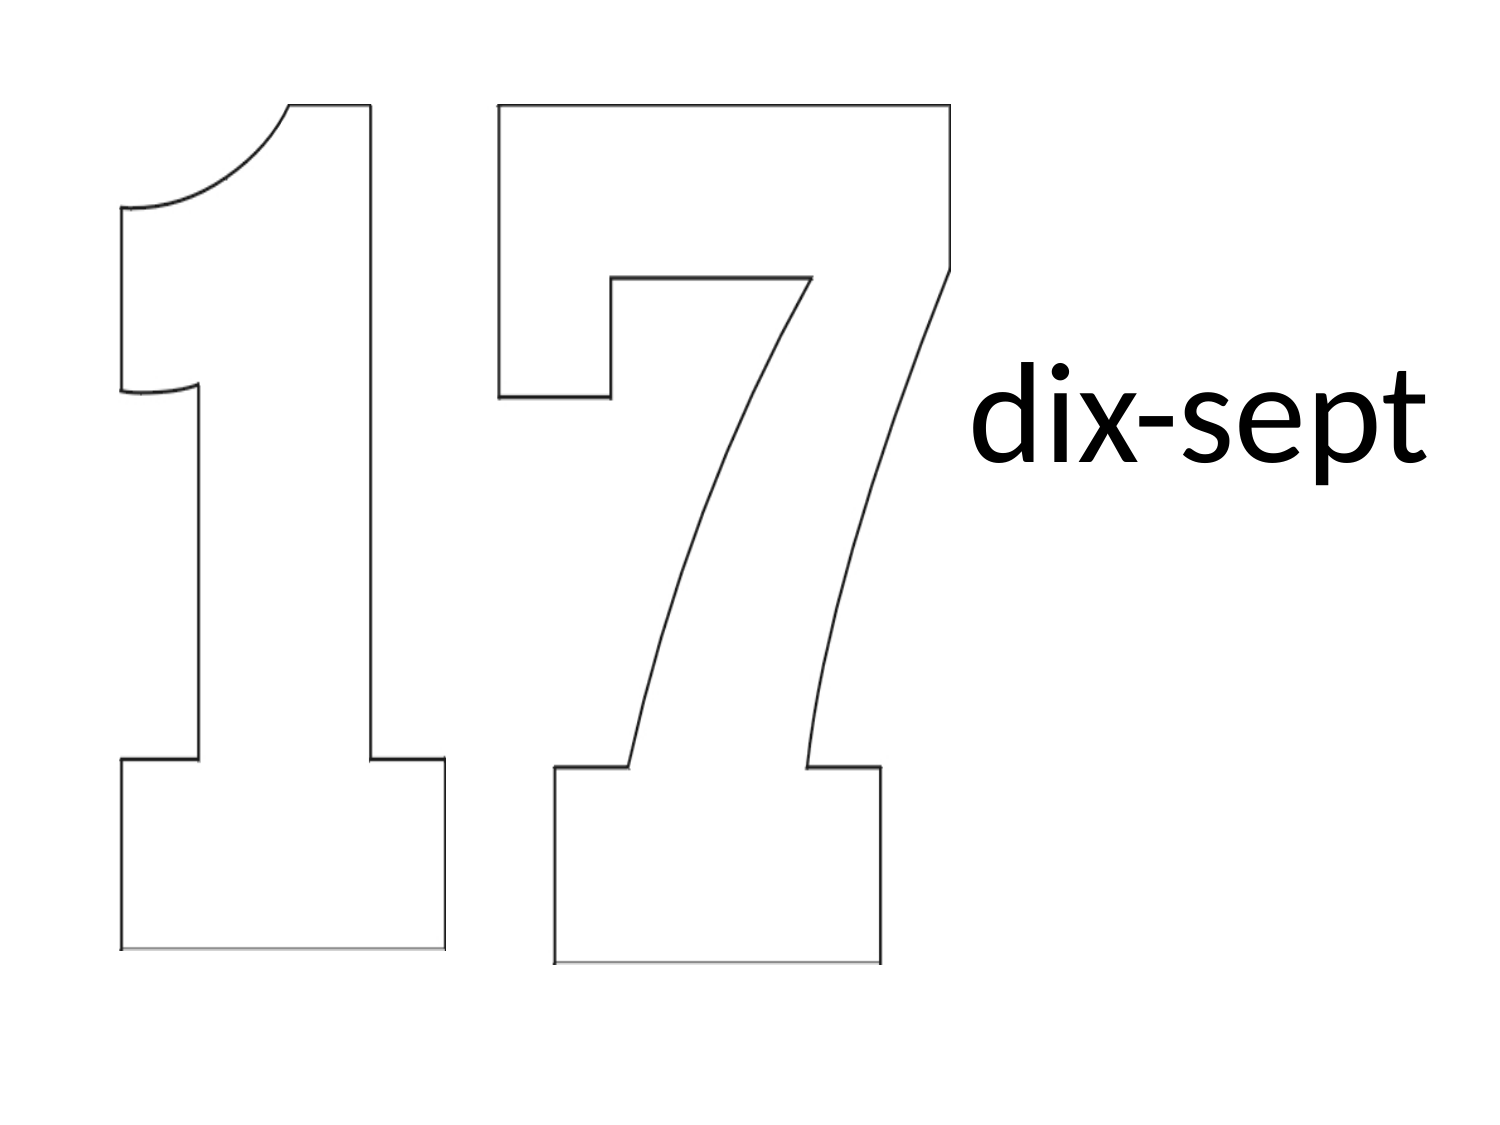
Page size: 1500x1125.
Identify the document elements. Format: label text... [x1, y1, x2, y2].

picture [0, 104, 446, 951]
list dix-sept [955, 311, 1498, 582]
picture [447, 104, 951, 966]
